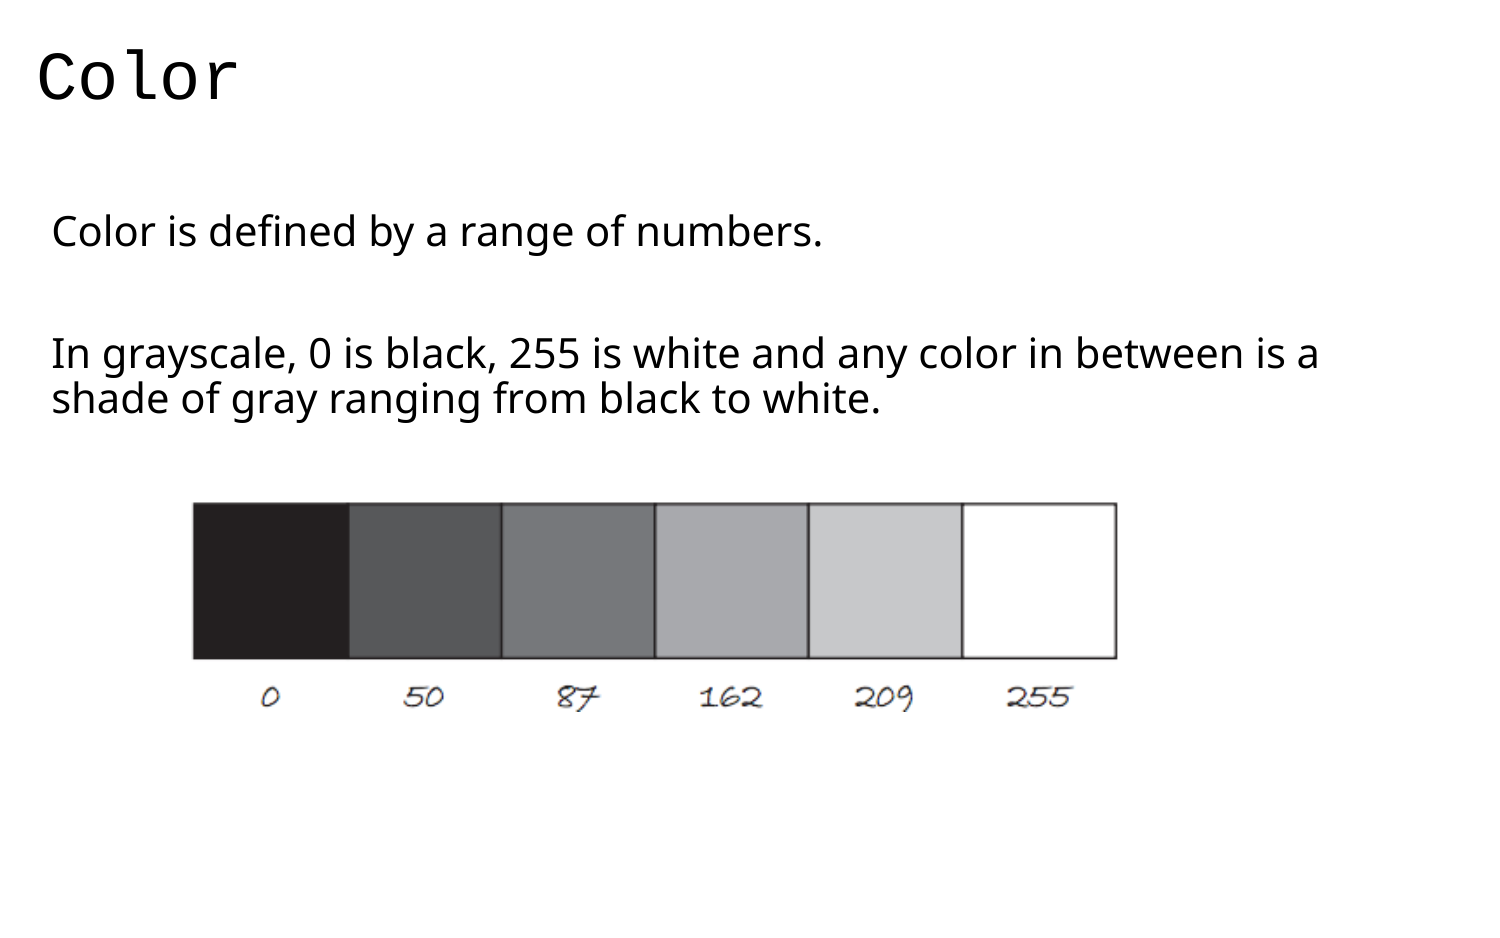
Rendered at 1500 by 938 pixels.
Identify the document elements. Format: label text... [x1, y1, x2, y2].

list Color is defined by a range of numbers. In grayscale, 0 is black, 255 is white and any color in between is a shade of gray ranging from black to white. [36, 137, 1416, 823]
title Color [36, 30, 1133, 115]
picture [119, 468, 1168, 712]
